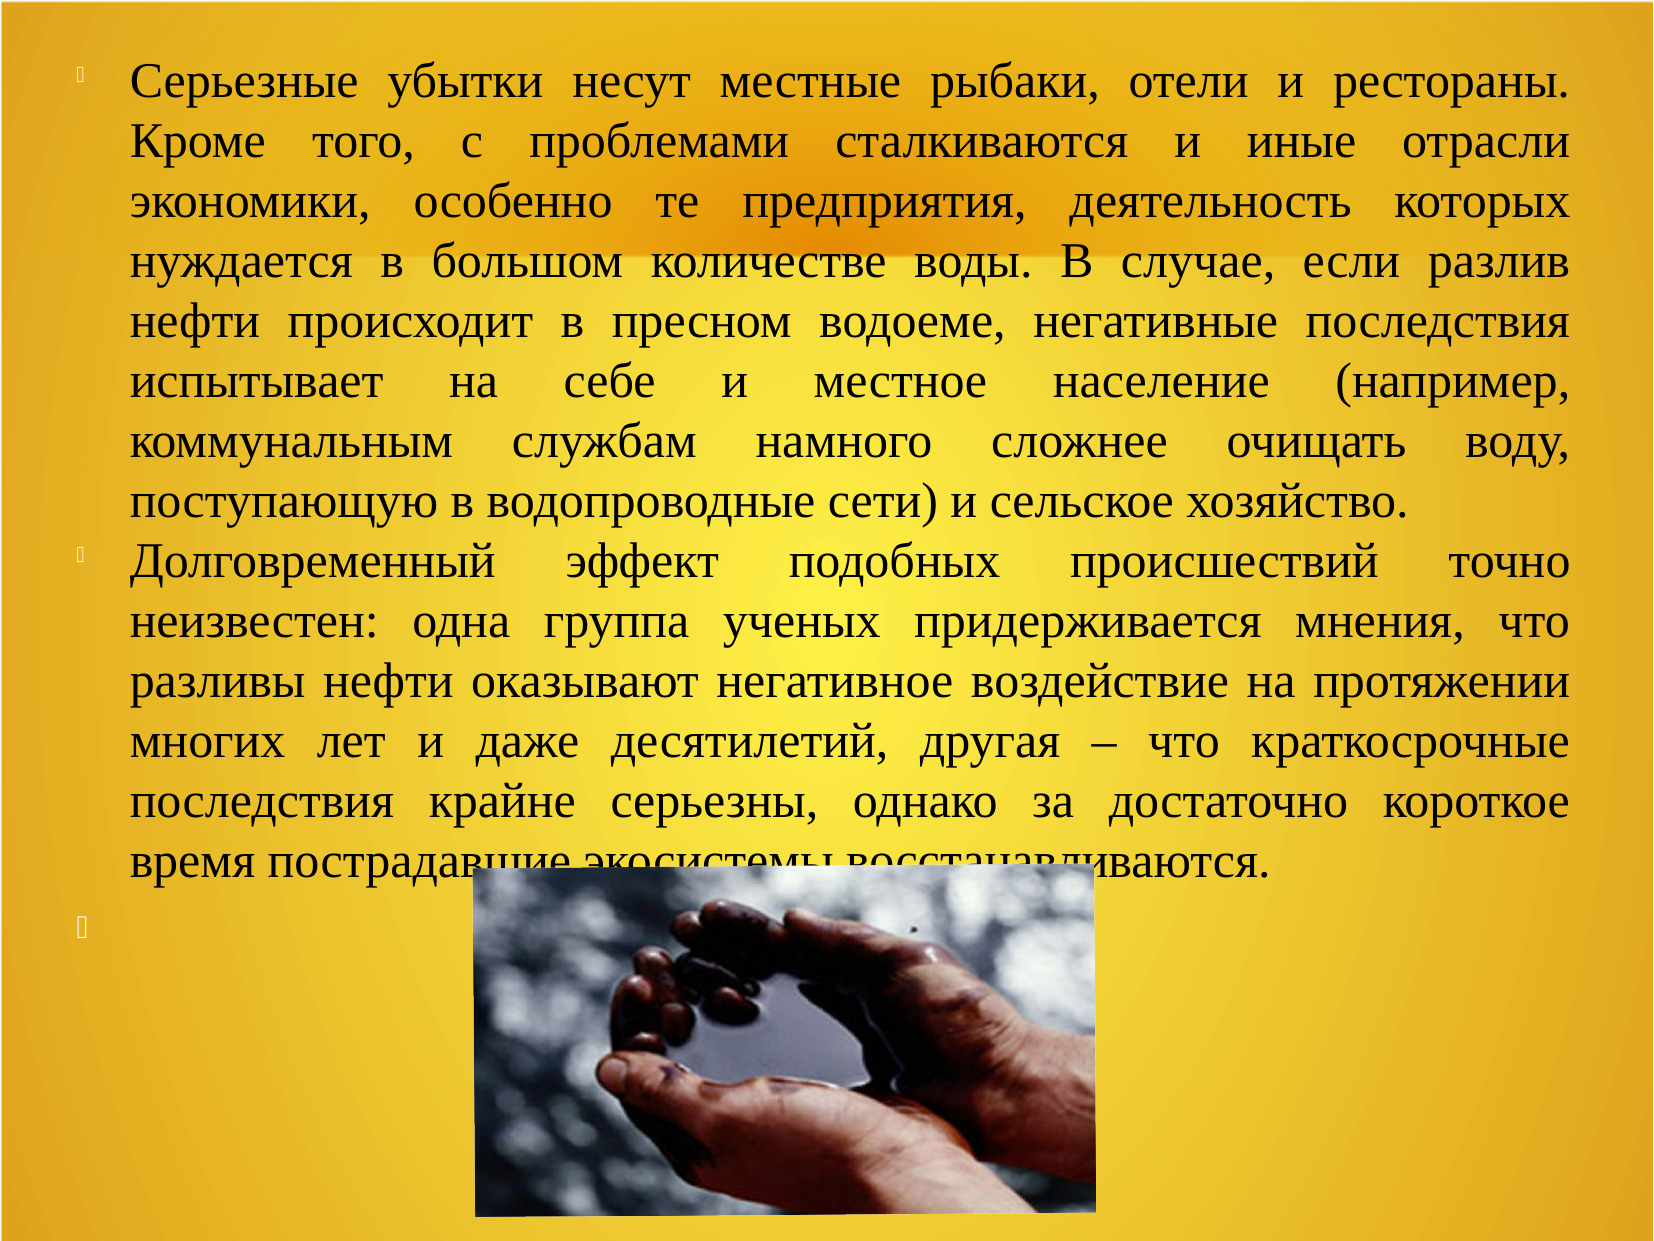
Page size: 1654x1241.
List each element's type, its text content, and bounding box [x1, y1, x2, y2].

picture [0, 0, 1654, 1241]
text_box Серьезные убытки несут местные рыбаки, отели и рестораны. Кроме того, с проблемами сталкиваются и иные отрасли экономики, особенно те предприятия, деятельность которых нуждается в большом количестве воды. В случае, если разлив нефти происходит в пресном водоеме, негативные последствия испытывает на себе и местное население (например, коммунальным службам намного сложнее очищать воду, поступающую в водопроводные сети) и сельское хозяйство. Долговременный эффект подобных происшествий точно неизвестен: одна группа ученых придерживается мнения, что разливы нефти оказывают негативное воздействие на протяжении многих лет и даже десятилетий, другая – что краткосрочные последствия крайне серьезны, однако за достаточно короткое время пострадавшие экосистемы восстанавливаются. [58, 47, 1571, 1193]
